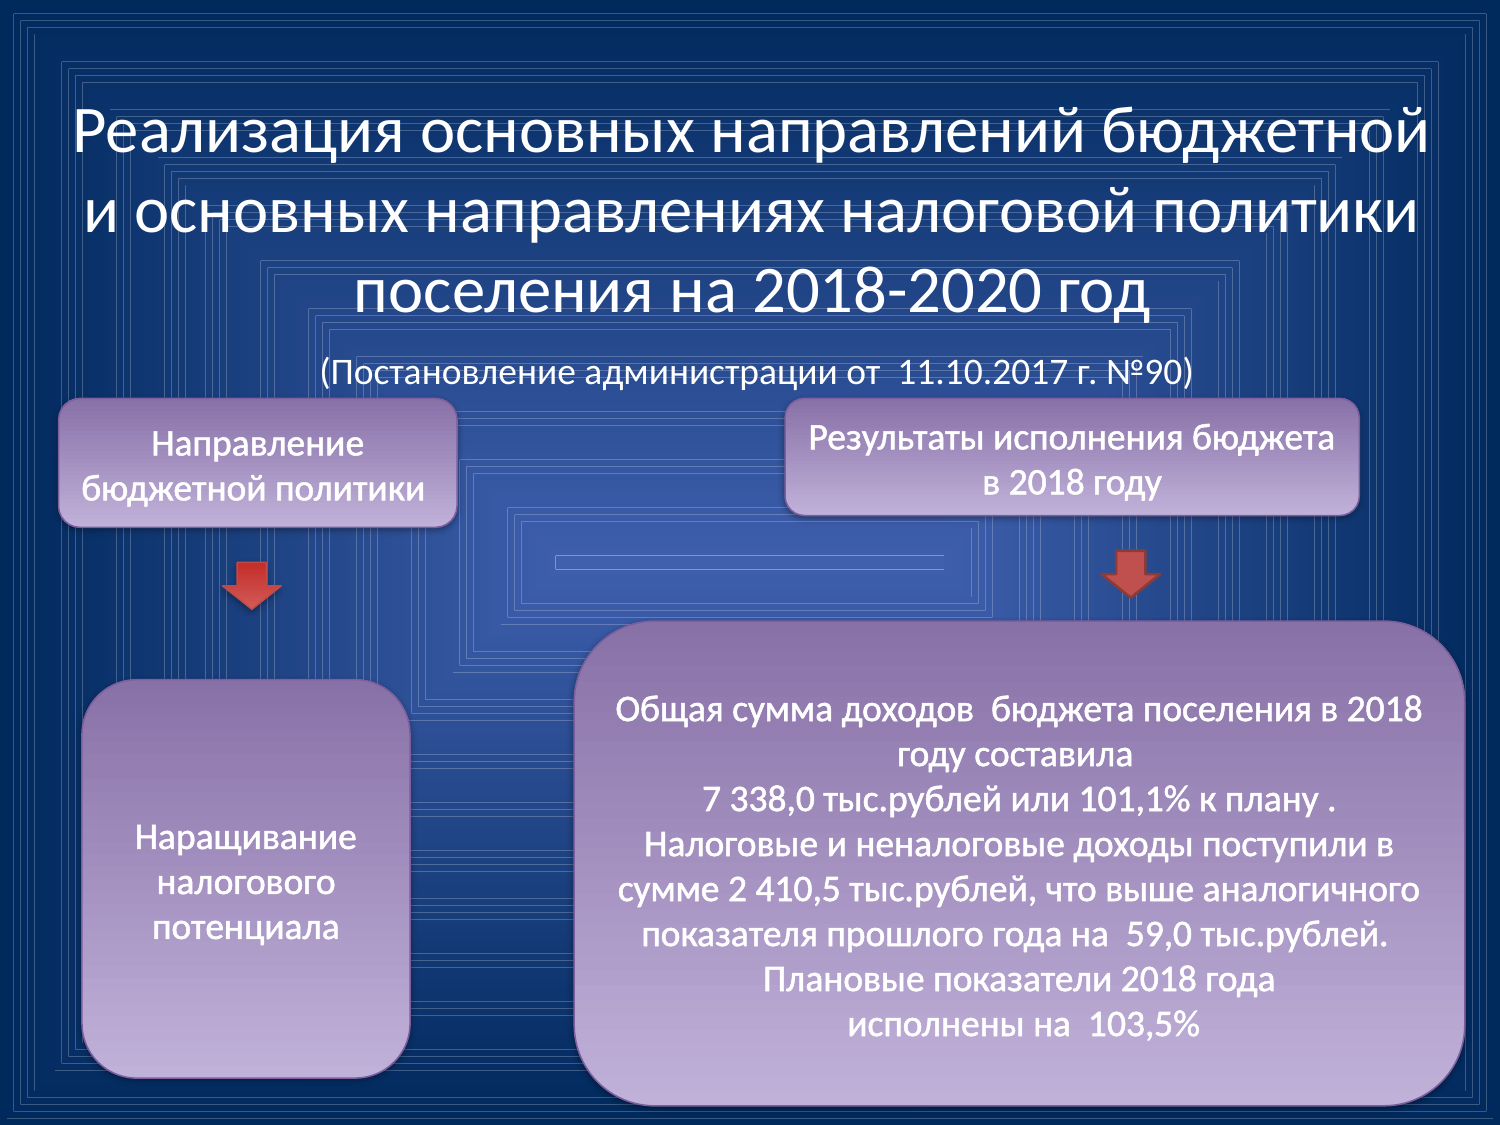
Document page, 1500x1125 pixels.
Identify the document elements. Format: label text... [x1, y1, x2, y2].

text_box Общая сумма доходов бюджета поселения в 2018 году составила 7 338,0 тыс.рублей или 101,1% к плану . Налоговые и неналоговые доходы поступили в сумме 2 410,5 тыс.рублей, что выше аналогичного показателя прошлого года на 59,0 тыс.рублей. Плановые показатели 2018 года исполнены на 103,5% [573, 620, 1466, 1107]
text_box [1100, 549, 1162, 599]
text_box [221, 561, 282, 610]
text_box Наращивание налогового потенциала [81, 678, 411, 1079]
text_box Результаты исполнения бюджета в 2018 году [784, 397, 1361, 517]
text_box (Постановление администрации от 11.10.2017 г. №90) [304, 339, 1383, 400]
text_box Направление бюджетной политики [57, 397, 458, 529]
title Реализация основных направлений бюджетной и основных направлениях налоговой политики поселения на 2018-2020 год [39, 73, 1465, 338]
